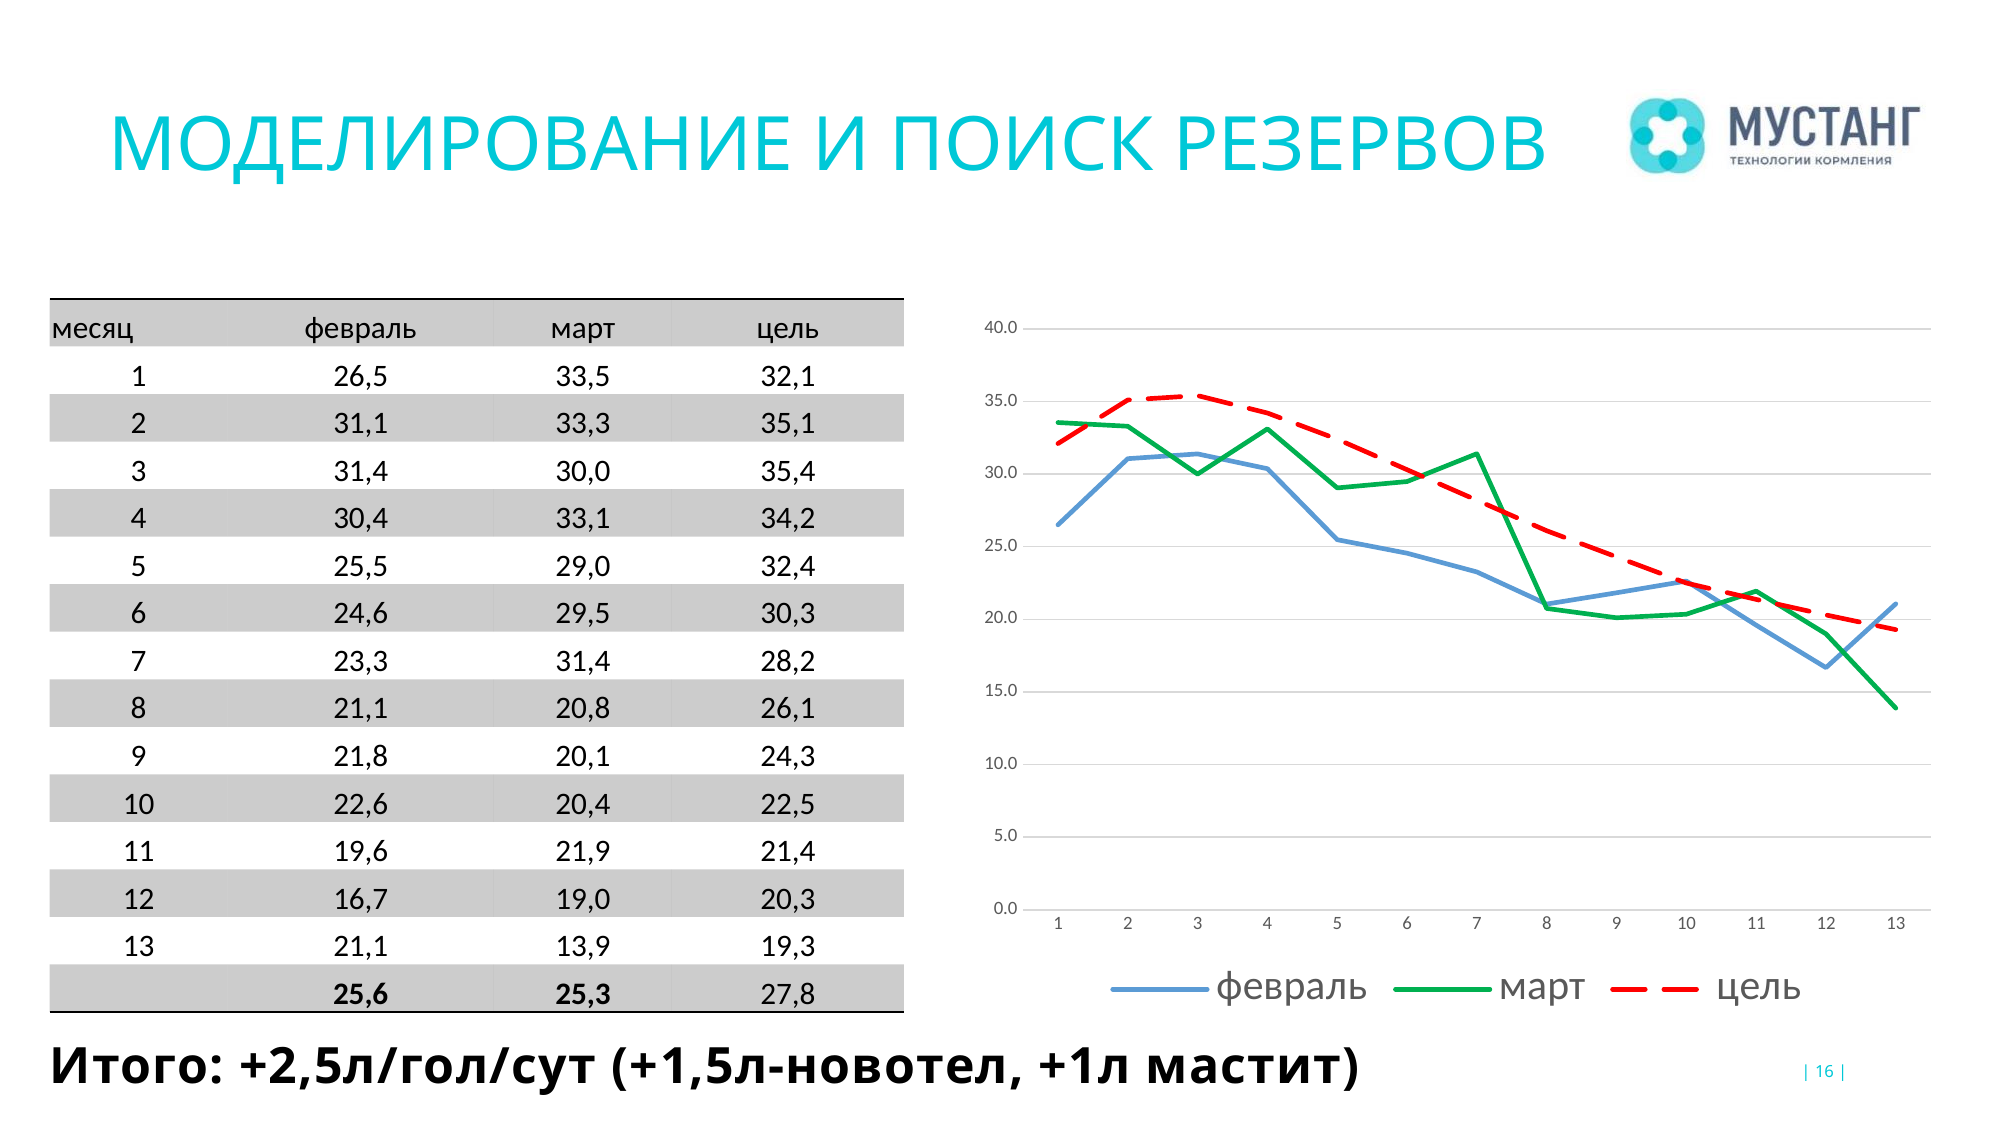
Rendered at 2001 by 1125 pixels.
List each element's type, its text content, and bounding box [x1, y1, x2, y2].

table_cell 25,6 [228, 964, 494, 1011]
table_cell 16,7 [228, 869, 494, 917]
chart [964, 305, 1951, 1019]
table_cell 32,4 [672, 537, 904, 584]
table_cell 19,0 [494, 869, 672, 917]
table_cell 33,5 [494, 346, 672, 394]
table_cell 20,1 [494, 727, 672, 774]
table_cell 20,3 [672, 869, 904, 917]
table_cell 19,3 [672, 917, 904, 964]
picture [1625, 89, 1929, 182]
table_cell 19,6 [228, 822, 494, 869]
table_cell 6 [50, 584, 228, 632]
table_cell 21,9 [494, 822, 672, 869]
table_cell 35,4 [672, 442, 904, 489]
table_header месяц [50, 300, 228, 346]
table_cell 34,2 [672, 489, 904, 537]
table_cell 29,5 [494, 584, 672, 632]
table_cell 8 [50, 679, 228, 727]
table_cell 12 [50, 869, 228, 917]
table_cell 9 [50, 727, 228, 774]
table_cell 21,1 [228, 917, 494, 964]
table_cell 23,3 [228, 632, 494, 679]
table_cell 33,3 [494, 394, 672, 442]
table_cell 35,1 [672, 394, 904, 442]
table_cell 24,6 [228, 584, 494, 632]
text_box Итого: +2,5л/гол/сут (+1,5л-новотел, +1л мастит) [49, 1018, 1904, 1112]
table_cell 26,1 [672, 679, 904, 727]
table_cell 4 [50, 489, 228, 537]
table_cell 13 [50, 917, 228, 964]
table_cell 20,8 [494, 679, 672, 727]
table_cell 28,2 [672, 632, 904, 679]
table_cell 25,5 [228, 537, 494, 584]
table_cell 29,0 [494, 537, 672, 584]
table_header февраль [228, 300, 494, 346]
table_cell 21,8 [228, 727, 494, 774]
table_cell 33,1 [494, 489, 672, 537]
text_box МОДЕЛИРОВАНИЕ И ПОИСК РЕЗЕРВОВ [94, 89, 1757, 222]
table_cell 3 [50, 442, 228, 489]
table_header цель [672, 300, 904, 346]
table_cell 22,5 [672, 774, 904, 822]
table_cell 26,5 [228, 346, 494, 394]
table_cell 13,9 [494, 917, 672, 964]
table_cell 22,6 [228, 774, 494, 822]
table_cell 5 [50, 537, 228, 584]
table_cell 30,4 [228, 489, 494, 537]
table_cell 30,0 [494, 442, 672, 489]
table_cell 30,3 [672, 584, 904, 632]
table_cell 7 [50, 632, 228, 679]
table_cell [50, 964, 228, 1011]
table_cell 10 [50, 774, 228, 822]
table_cell 32,1 [672, 346, 904, 394]
table_cell 21,4 [672, 822, 904, 869]
table_cell 1 [50, 346, 228, 394]
table_cell 21,1 [228, 679, 494, 727]
table_cell 20,4 [494, 774, 672, 822]
table_cell 31,4 [228, 442, 494, 489]
table_cell 27,8 [672, 964, 904, 1011]
table_cell 31,4 [494, 632, 672, 679]
table_header март [494, 300, 672, 346]
table_cell 11 [50, 822, 228, 869]
table_cell 24,3 [672, 727, 904, 774]
table_cell 25,3 [494, 964, 672, 1011]
table_cell 31,1 [228, 394, 494, 442]
table_cell 2 [50, 394, 228, 442]
